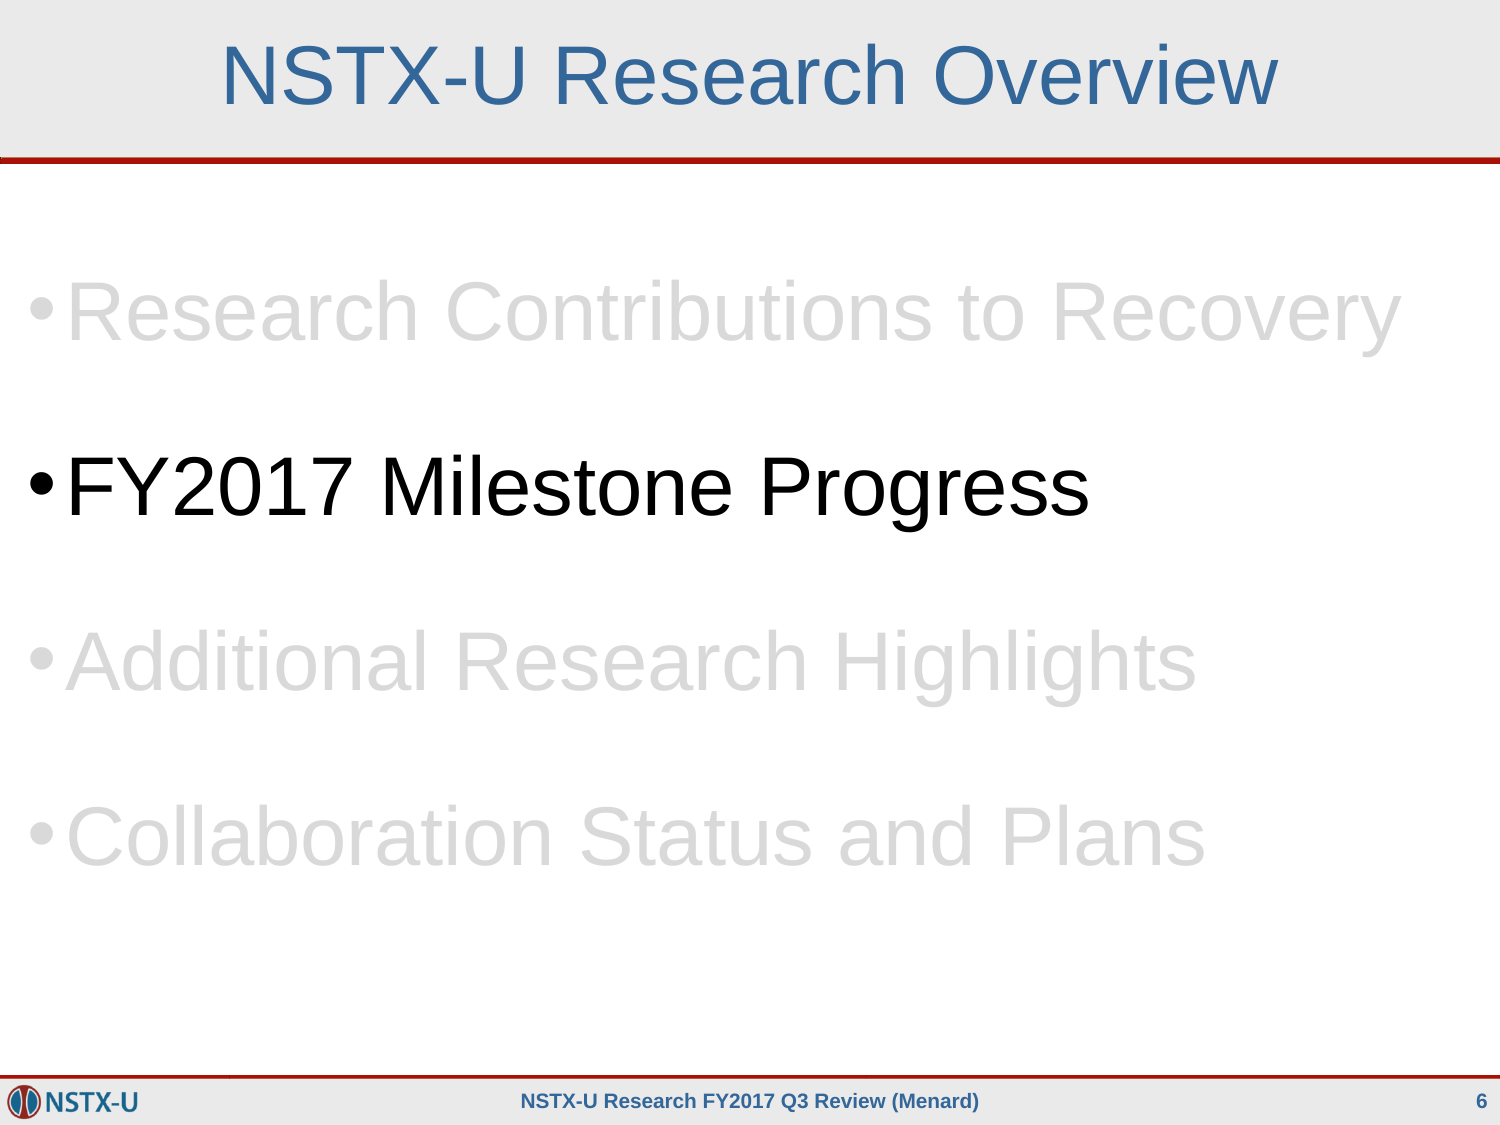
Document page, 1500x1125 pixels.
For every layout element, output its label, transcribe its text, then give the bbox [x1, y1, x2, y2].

picture [0, 1075, 1500, 1125]
title NSTX-U Research Overview [0, 0, 1500, 158]
picture [0, 158, 1500, 164]
list Research Contributions to Recovery FY2017 Milestone Progress Additional Research Highlights Collaboration Status and Plans [12, 249, 1488, 900]
